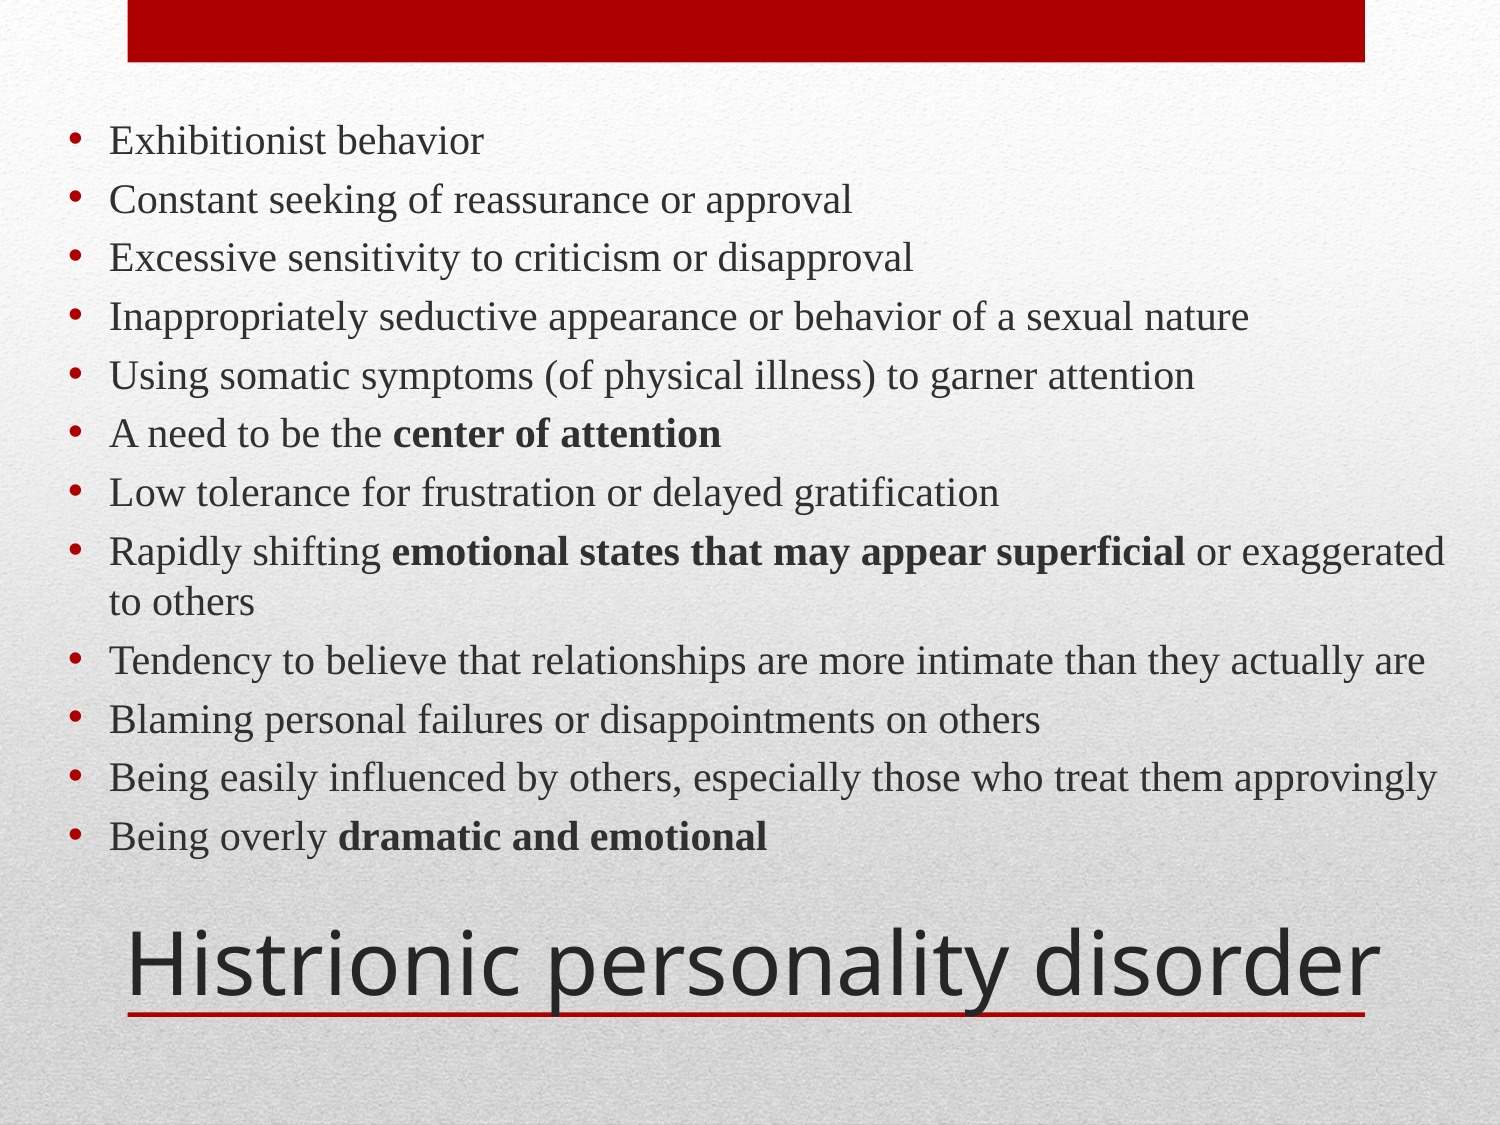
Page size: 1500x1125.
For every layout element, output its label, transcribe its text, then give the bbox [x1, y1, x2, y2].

title Histrionic personality disorder [41, 834, 1467, 1022]
list Exhibitionist behavior Constant seeking of reassurance or approval Excessive sensitivity to criticism or disapproval Inappropriately seductive appearance or behavior of a sexual nature Using somatic symptoms (of physical illness) to garner attention A need to be the center of attention Low tolerance for frustration or delayed gratification Rapidly shifting emotional states that may appear superficial or exaggerated to others Tendency to believe that relationships are more intimate than they actually are Blaming personal failures or disappointments on others Being easily influenced by others, especially those who treat them approvingly Being overly dramatic and emotional [53, 66, 1471, 906]
